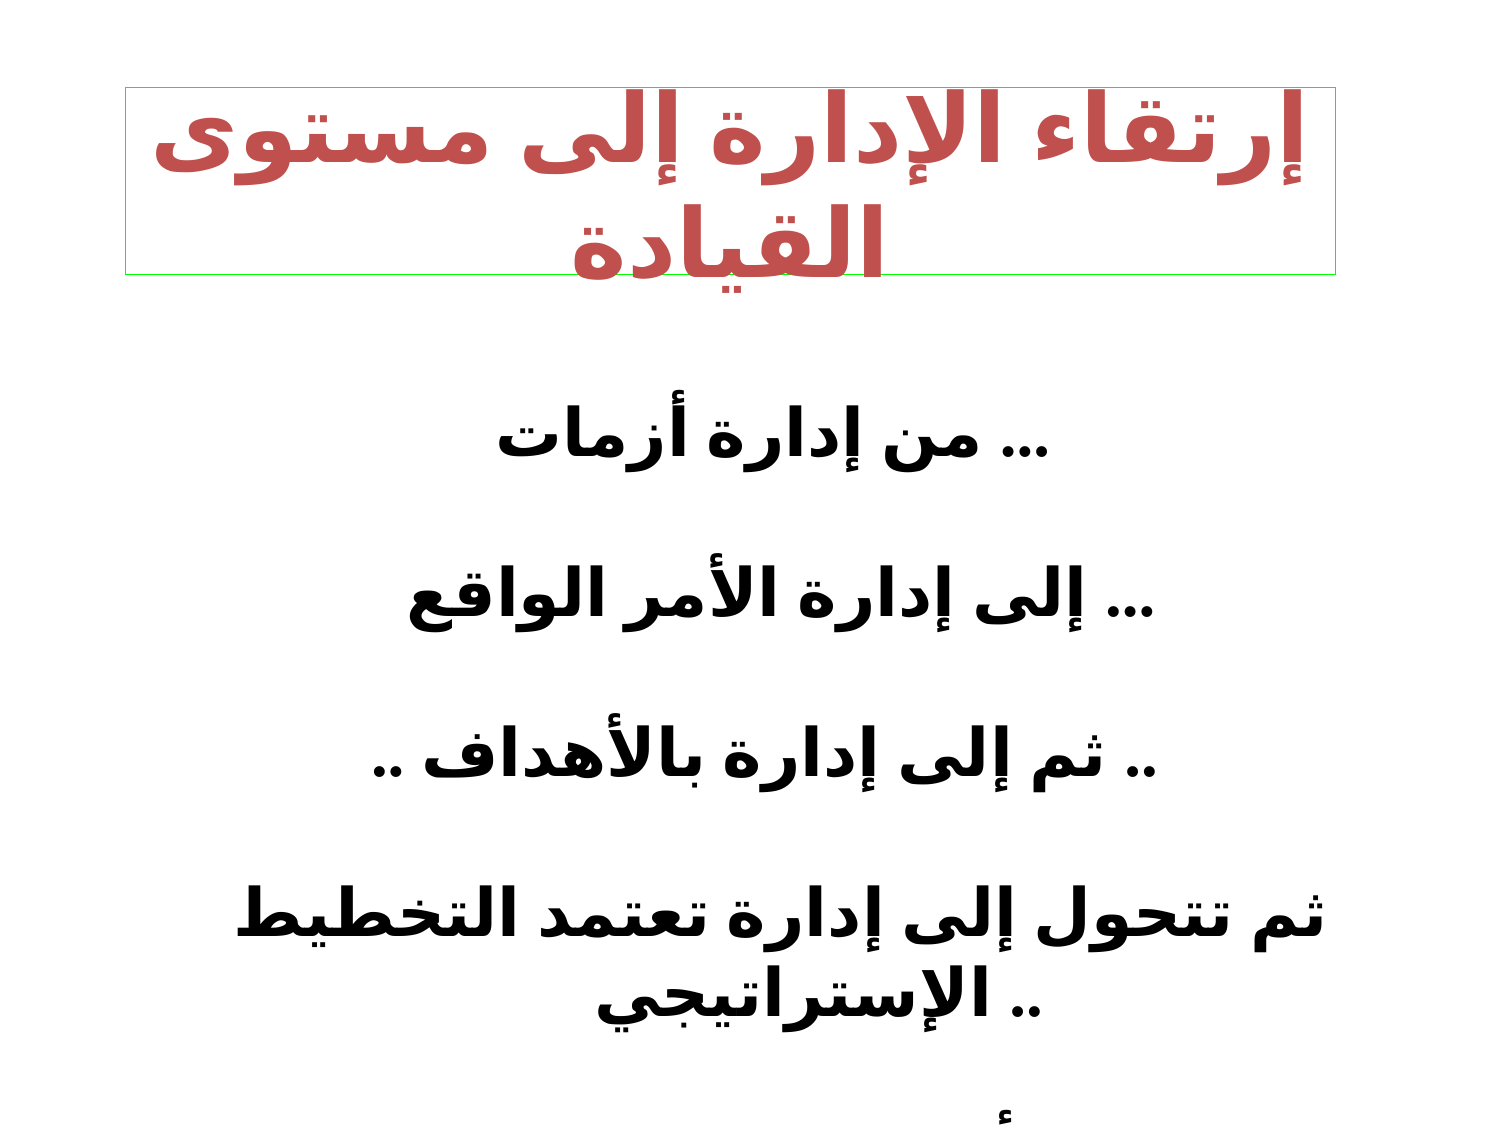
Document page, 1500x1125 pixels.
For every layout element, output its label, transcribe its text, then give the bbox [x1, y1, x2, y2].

title إرتقاء الإدارة إلى مستوى القيادة [125, 87, 1336, 275]
text_box من إدارة أزمات ... إلى إدارة الأمر الواقع ... .. ثم إلى إدارة بالأهداف .. ثم تتحول إلى إدارة تعتمد التخطيط الإستراتيجي .. .. وهنا تأخذ بالتحول إلى قيادة متكاملة إستراتيجياً تشيع القيم الإيجابية [0, 382, 1500, 1125]
